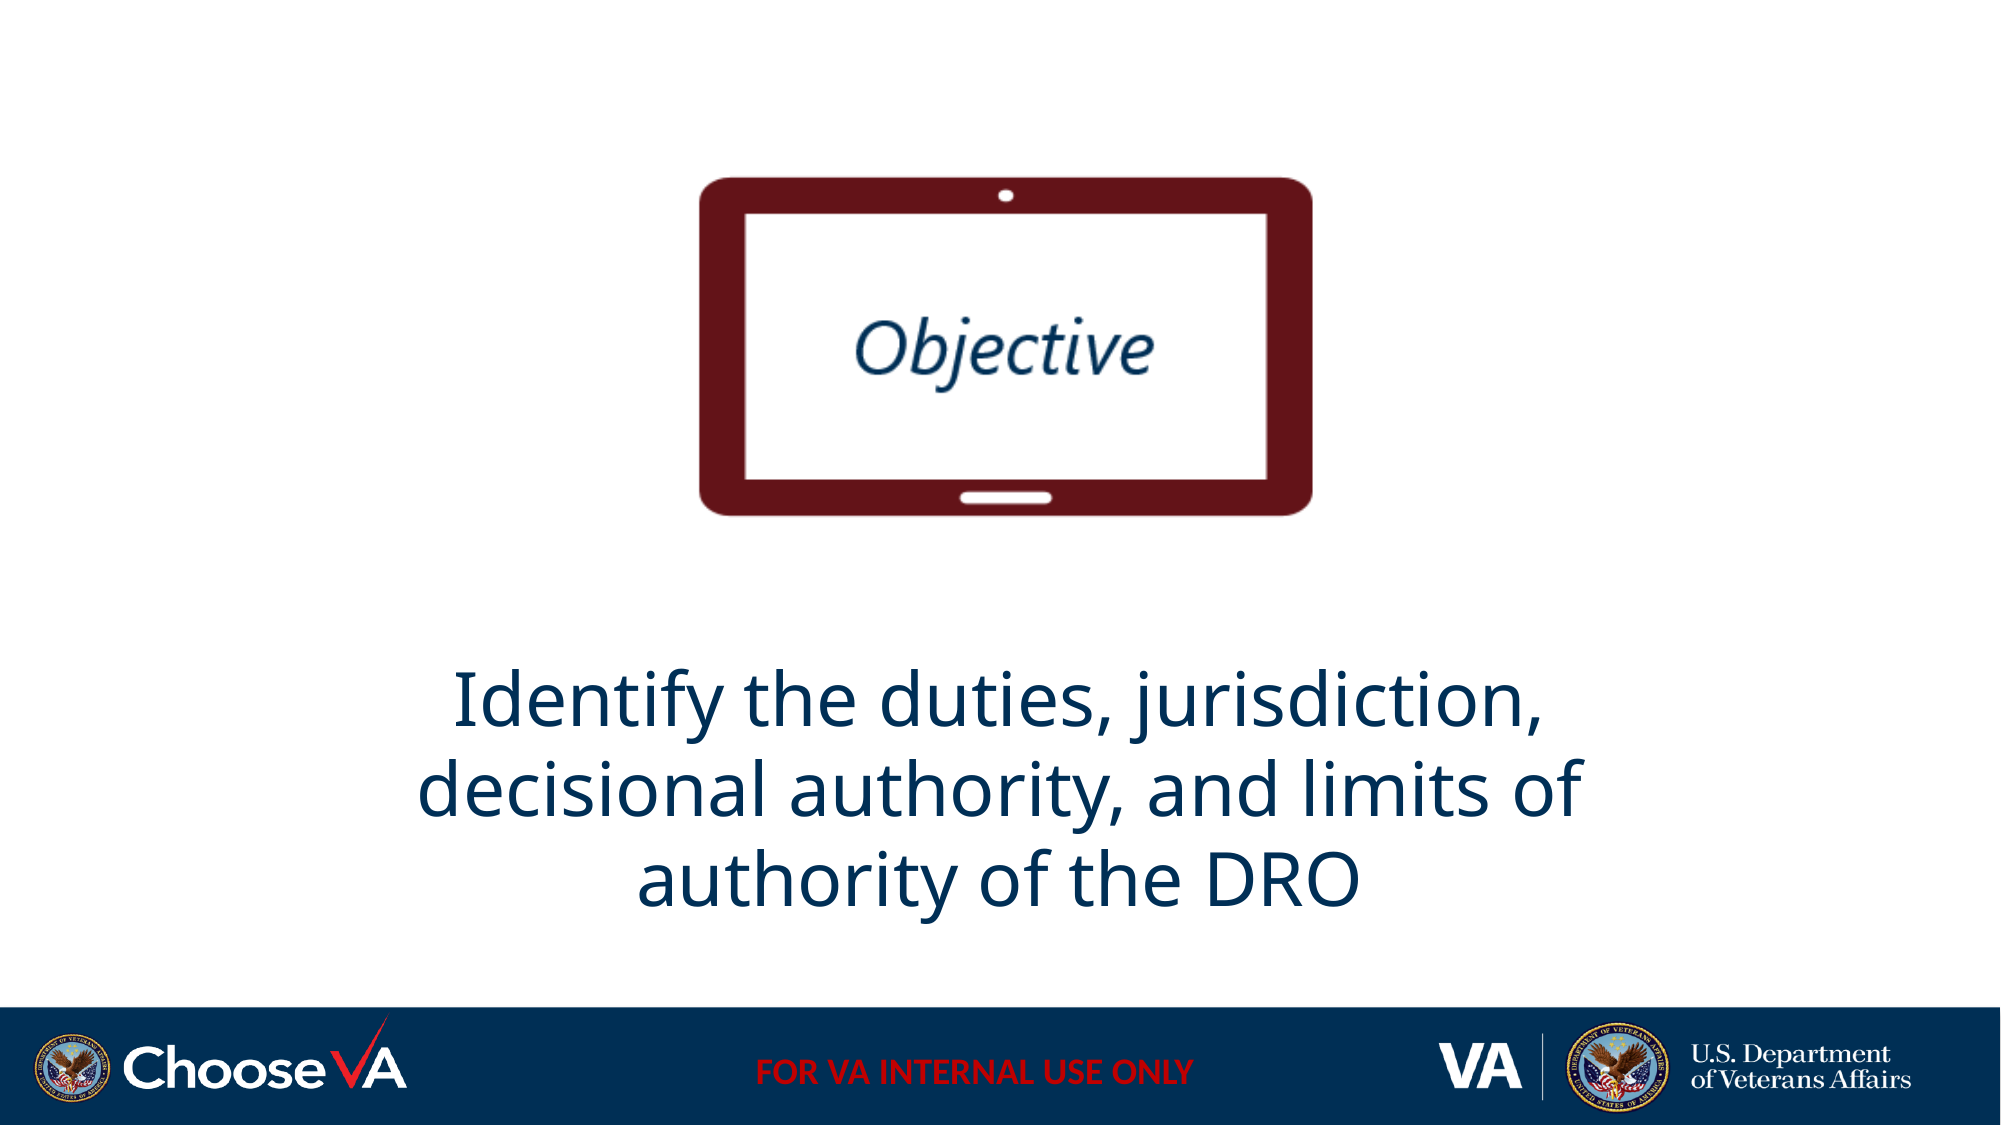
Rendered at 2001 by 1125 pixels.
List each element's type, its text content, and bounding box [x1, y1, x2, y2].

picture [33, 1012, 407, 1103]
picture [669, 160, 1331, 536]
picture [1432, 1014, 1917, 1120]
title Identify the duties, jurisdiction, decisional authority, and limits of authority of the DRO [364, 644, 1636, 1020]
